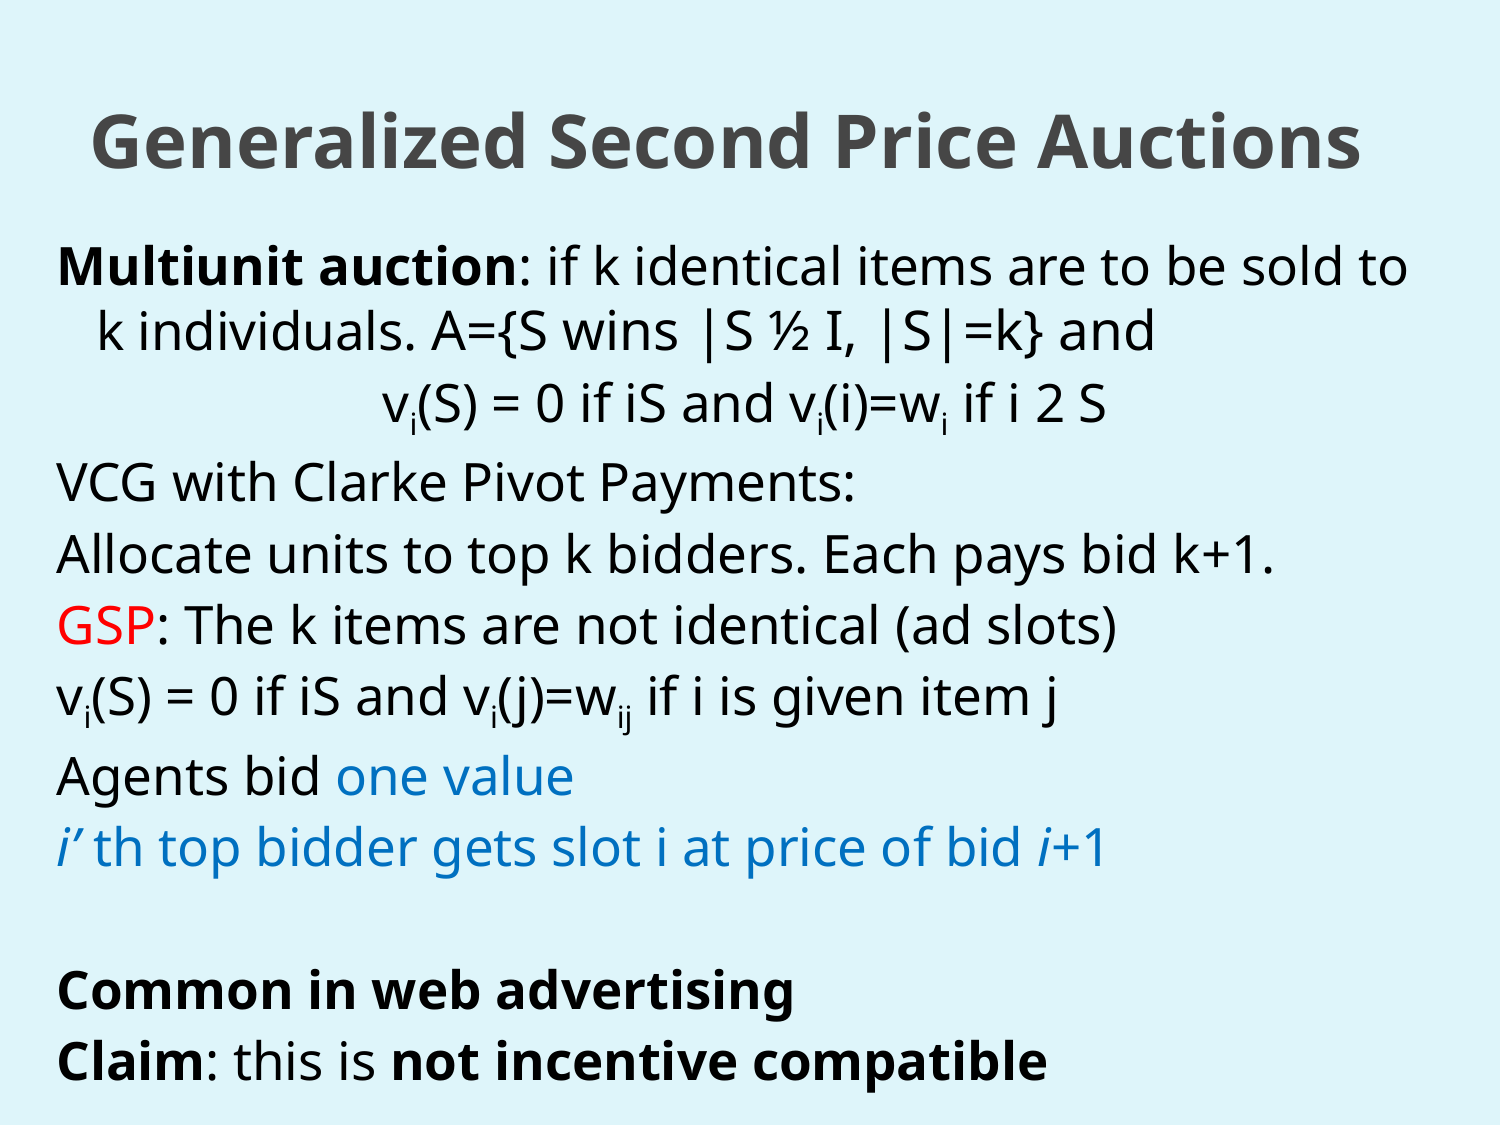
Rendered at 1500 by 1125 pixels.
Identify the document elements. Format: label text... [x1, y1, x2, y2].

title Generalized Second Price Auctions [75, 45, 1425, 233]
